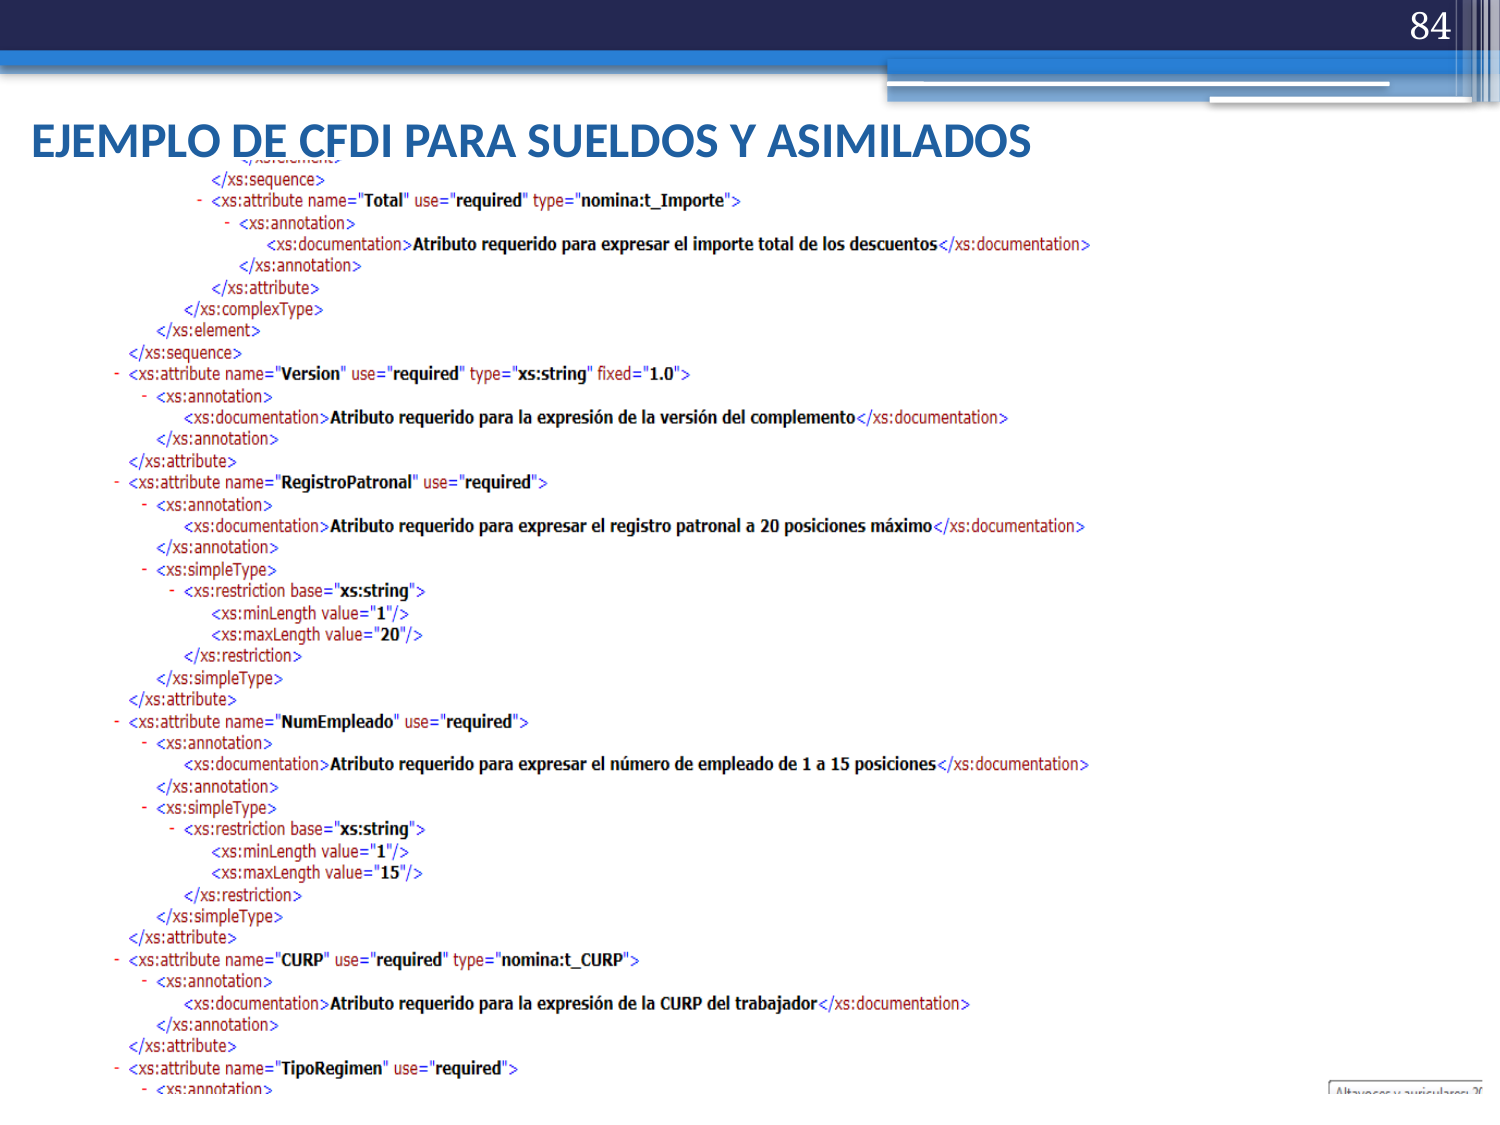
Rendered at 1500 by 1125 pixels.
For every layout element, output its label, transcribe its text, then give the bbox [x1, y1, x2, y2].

text_box EJEMPLO DE CFDI PARA SUELDOS Y ASIMILADOS [17, 67, 1483, 160]
slide_number 84 [1341, 0, 1466, 61]
picture [17, 160, 1483, 1095]
